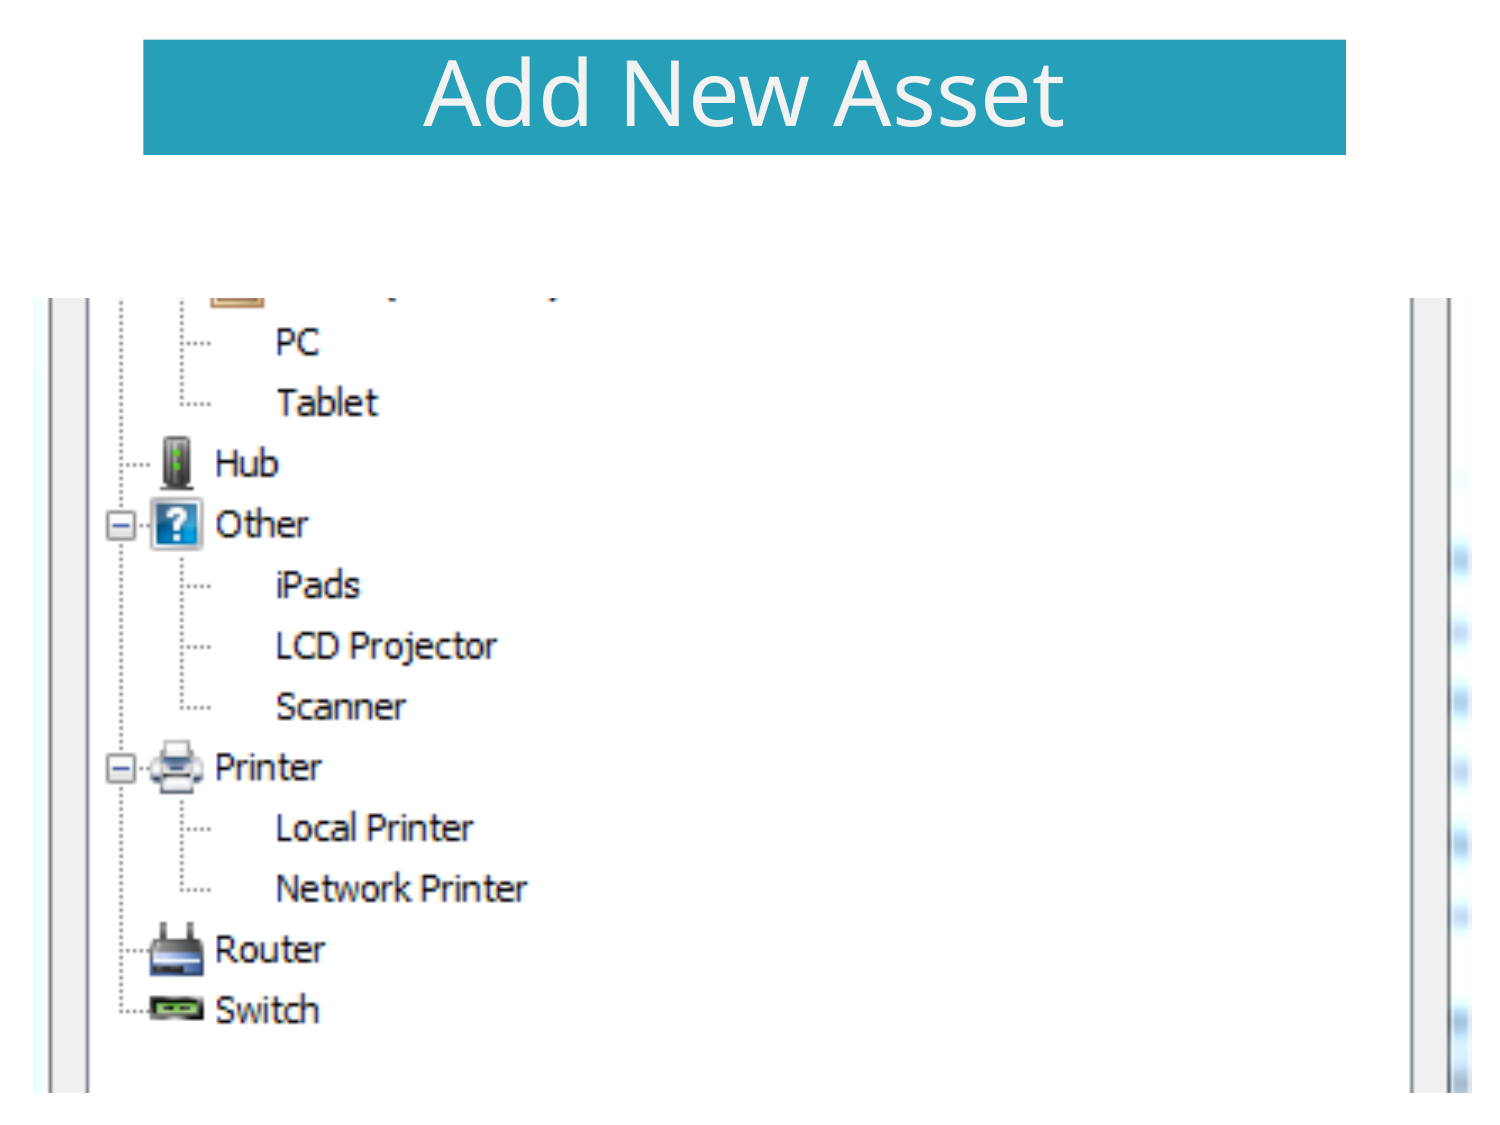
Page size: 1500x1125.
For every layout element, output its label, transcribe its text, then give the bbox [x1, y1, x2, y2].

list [32, 298, 1472, 1093]
title Add New Asset [143, 39, 1346, 155]
